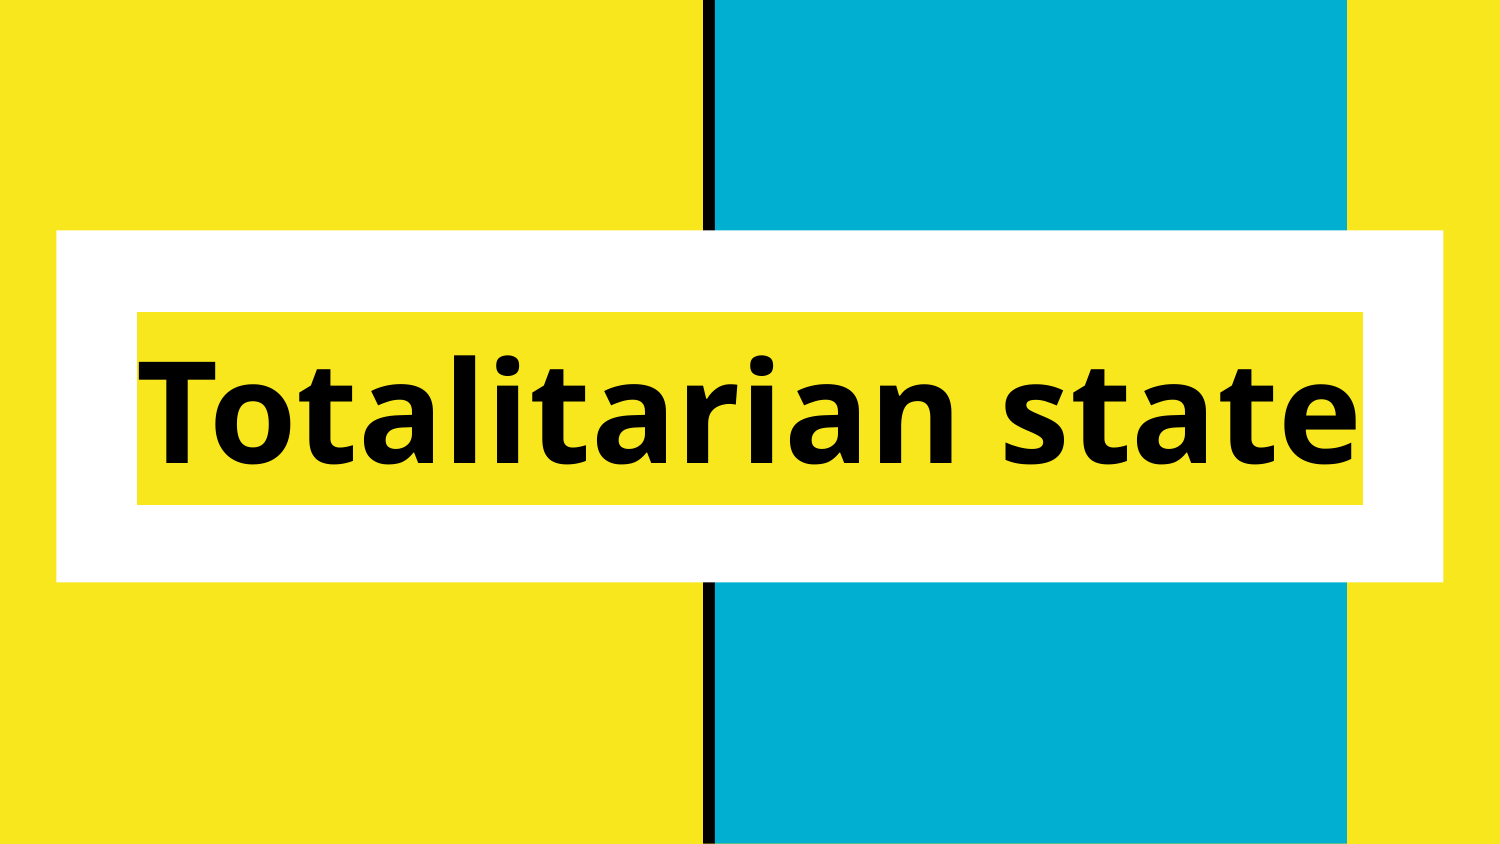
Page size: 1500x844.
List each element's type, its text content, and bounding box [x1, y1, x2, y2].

title Totalitarian state [56, 230, 1444, 583]
